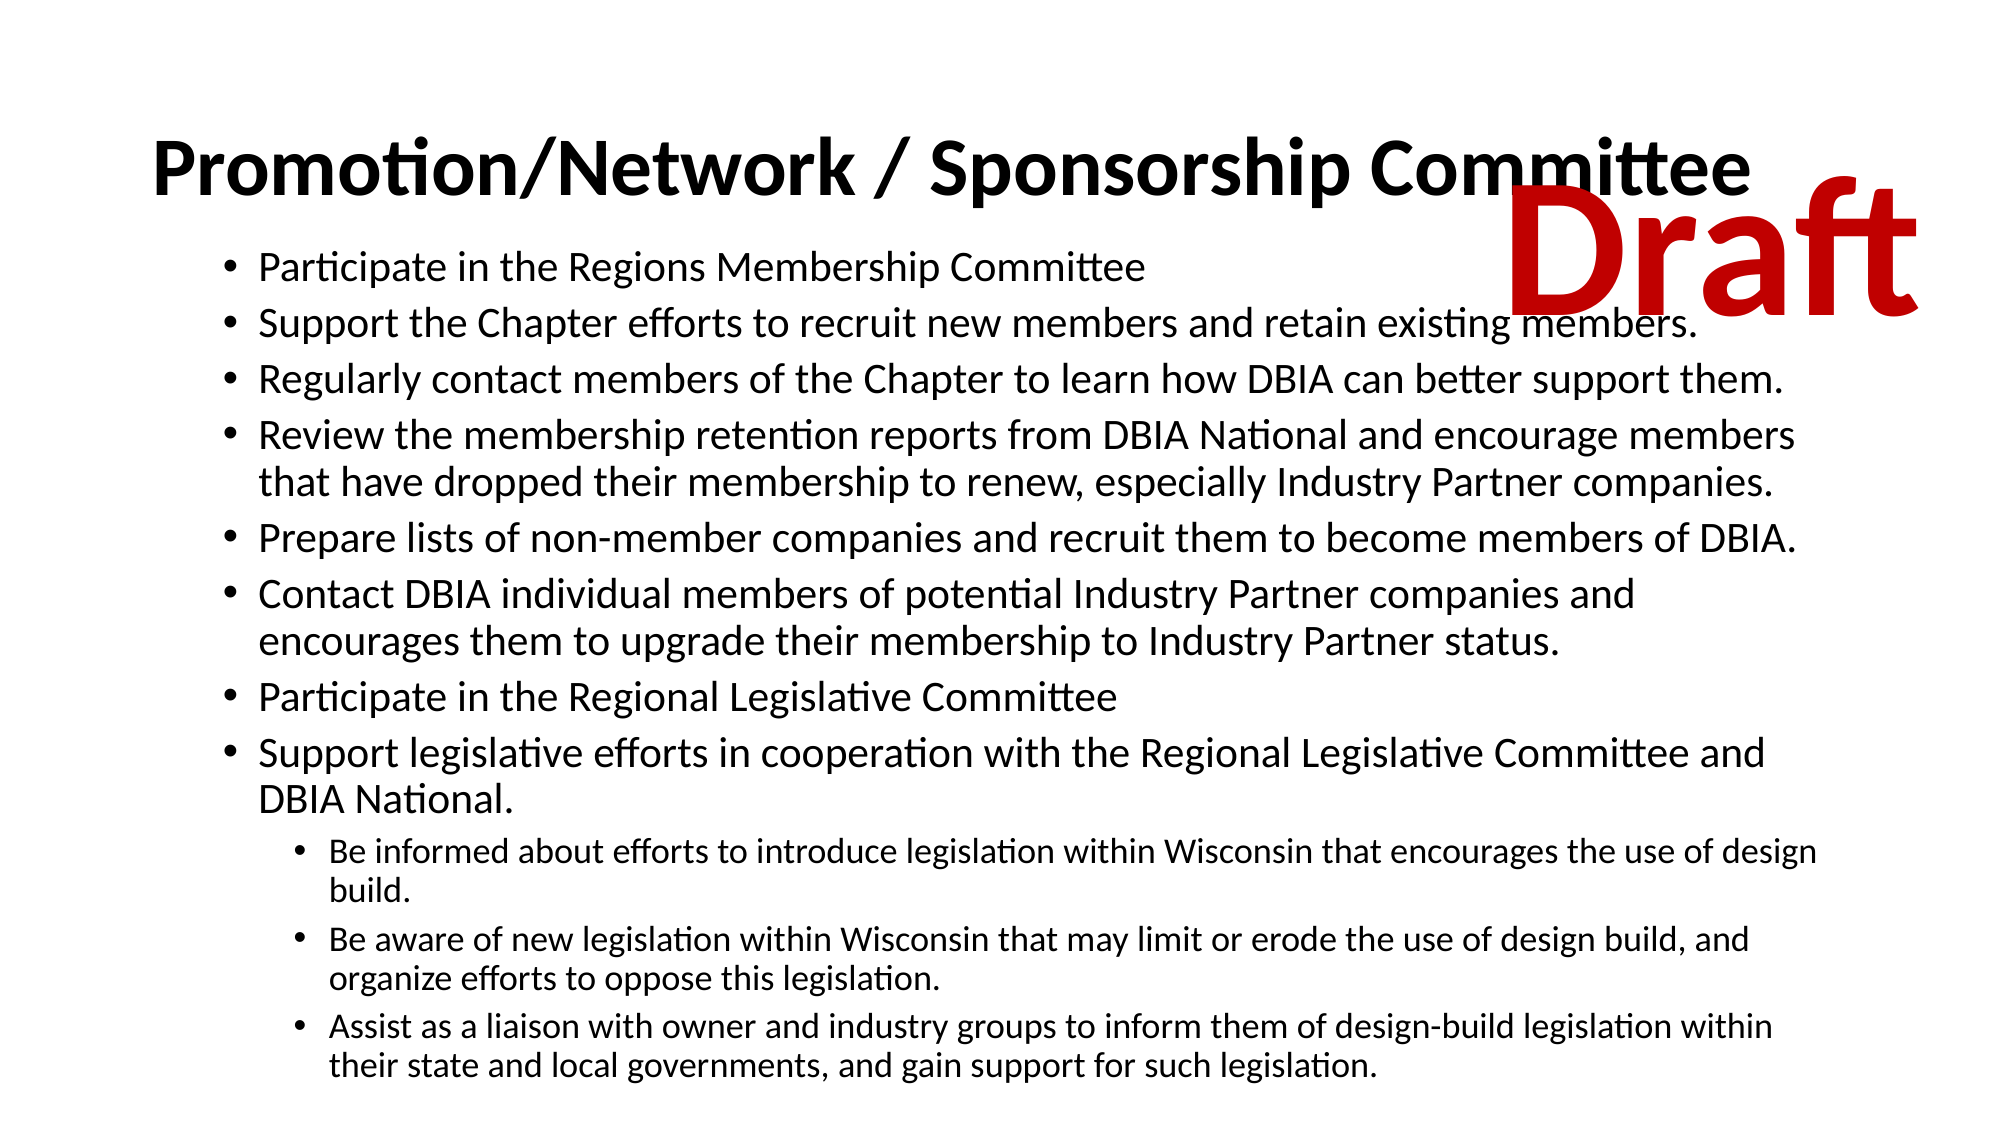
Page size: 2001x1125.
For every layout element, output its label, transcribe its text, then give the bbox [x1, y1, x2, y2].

list Participate in the Regions Membership Committee Support the Chapter efforts to recruit new members and retain existing members. Regularly contact members of the Chapter to learn how DBIA can better support them. Review the membership retention reports from DBIA National and encourage members that have dropped their membership to renew, especially Industry Partner companies. Prepare lists of non-member companies and recruit them to become members of DBIA. Contact DBIA individual members of potential Industry Partner companies and encourages them to upgrade their membership to Industry Partner status. Participate in the Regional Legislative Committee Support legislative efforts in cooperation with the Regional Legislative Committee and DBIA National. Be informed about efforts to introduce legislation within Wisconsin that encourages the use of design build. Be aware of new legislation within Wisconsin that may limit or erode the use of design build, and organize efforts to oppose this legislation. Assist as a liaison with owner and industry groups to inform them of design-build legislation within their state and local governments, and gain support for such legislation. [137, 236, 1863, 1109]
title Promotion/Network / Sponsorship Committee [137, 59, 1811, 236]
text_box Draft [1390, 107, 2000, 363]
